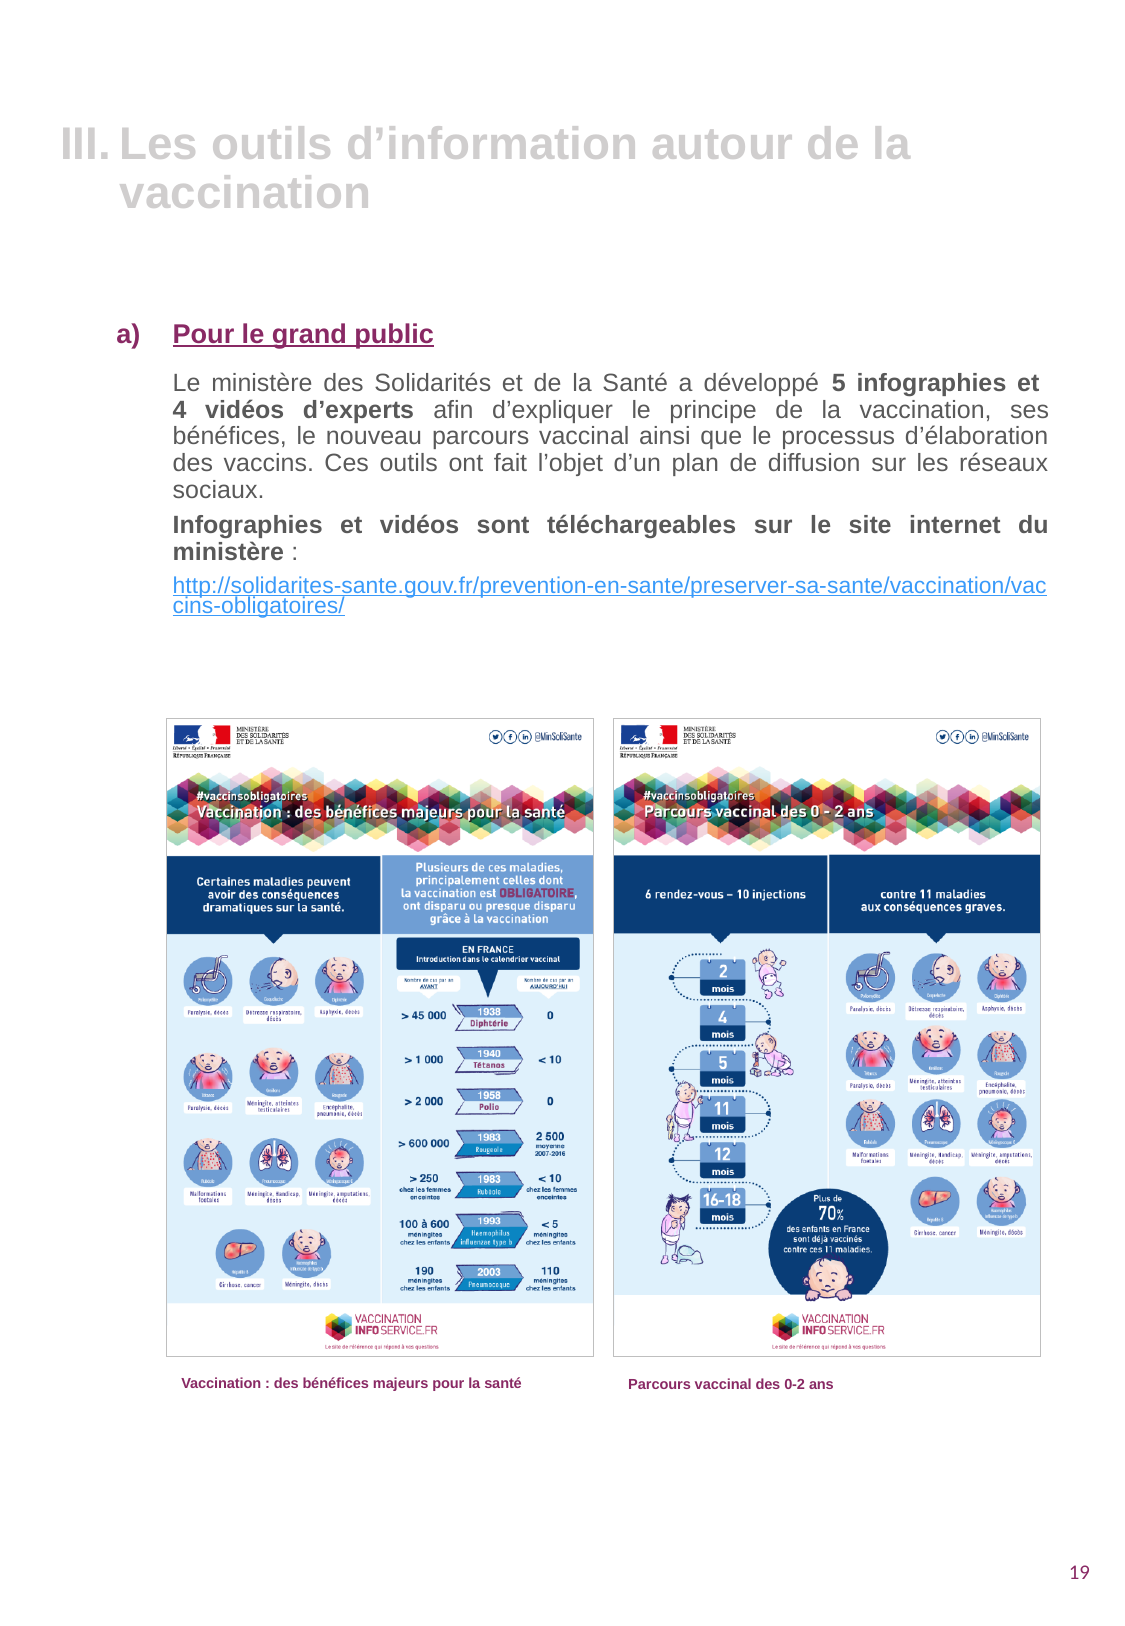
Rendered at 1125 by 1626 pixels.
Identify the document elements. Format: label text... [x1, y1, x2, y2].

title Les outils d’information autour de la vaccination [45, 103, 1125, 235]
list Pour le grand public Le ministère des Solidarités et de la Santé a développé 5 infographies et 4 vidéos d’experts afin d’expliquer le principe de la vaccination, ses bénéfices, le nouveau parcours vaccinal ainsi que le processus d’élaboration des vaccins. Ces outils ont fait l’objet d’un plan de diffusion sur les réseaux sociaux. Infographies et vidéos sont téléchargeables sur le site internet du ministère : http://solidarites-sante.gouv.fr/prevention-en-sante/preserver-sa-sante/vaccination/vaccins-obligatoires/ [45, 312, 1066, 1381]
picture [166, 718, 594, 1357]
picture [613, 718, 1041, 1357]
text_box Vaccination : des bénéfices majeurs pour la santé [166, 1366, 594, 1399]
text_box Parcours vaccinal des 0-2 ans [613, 1367, 1001, 1400]
